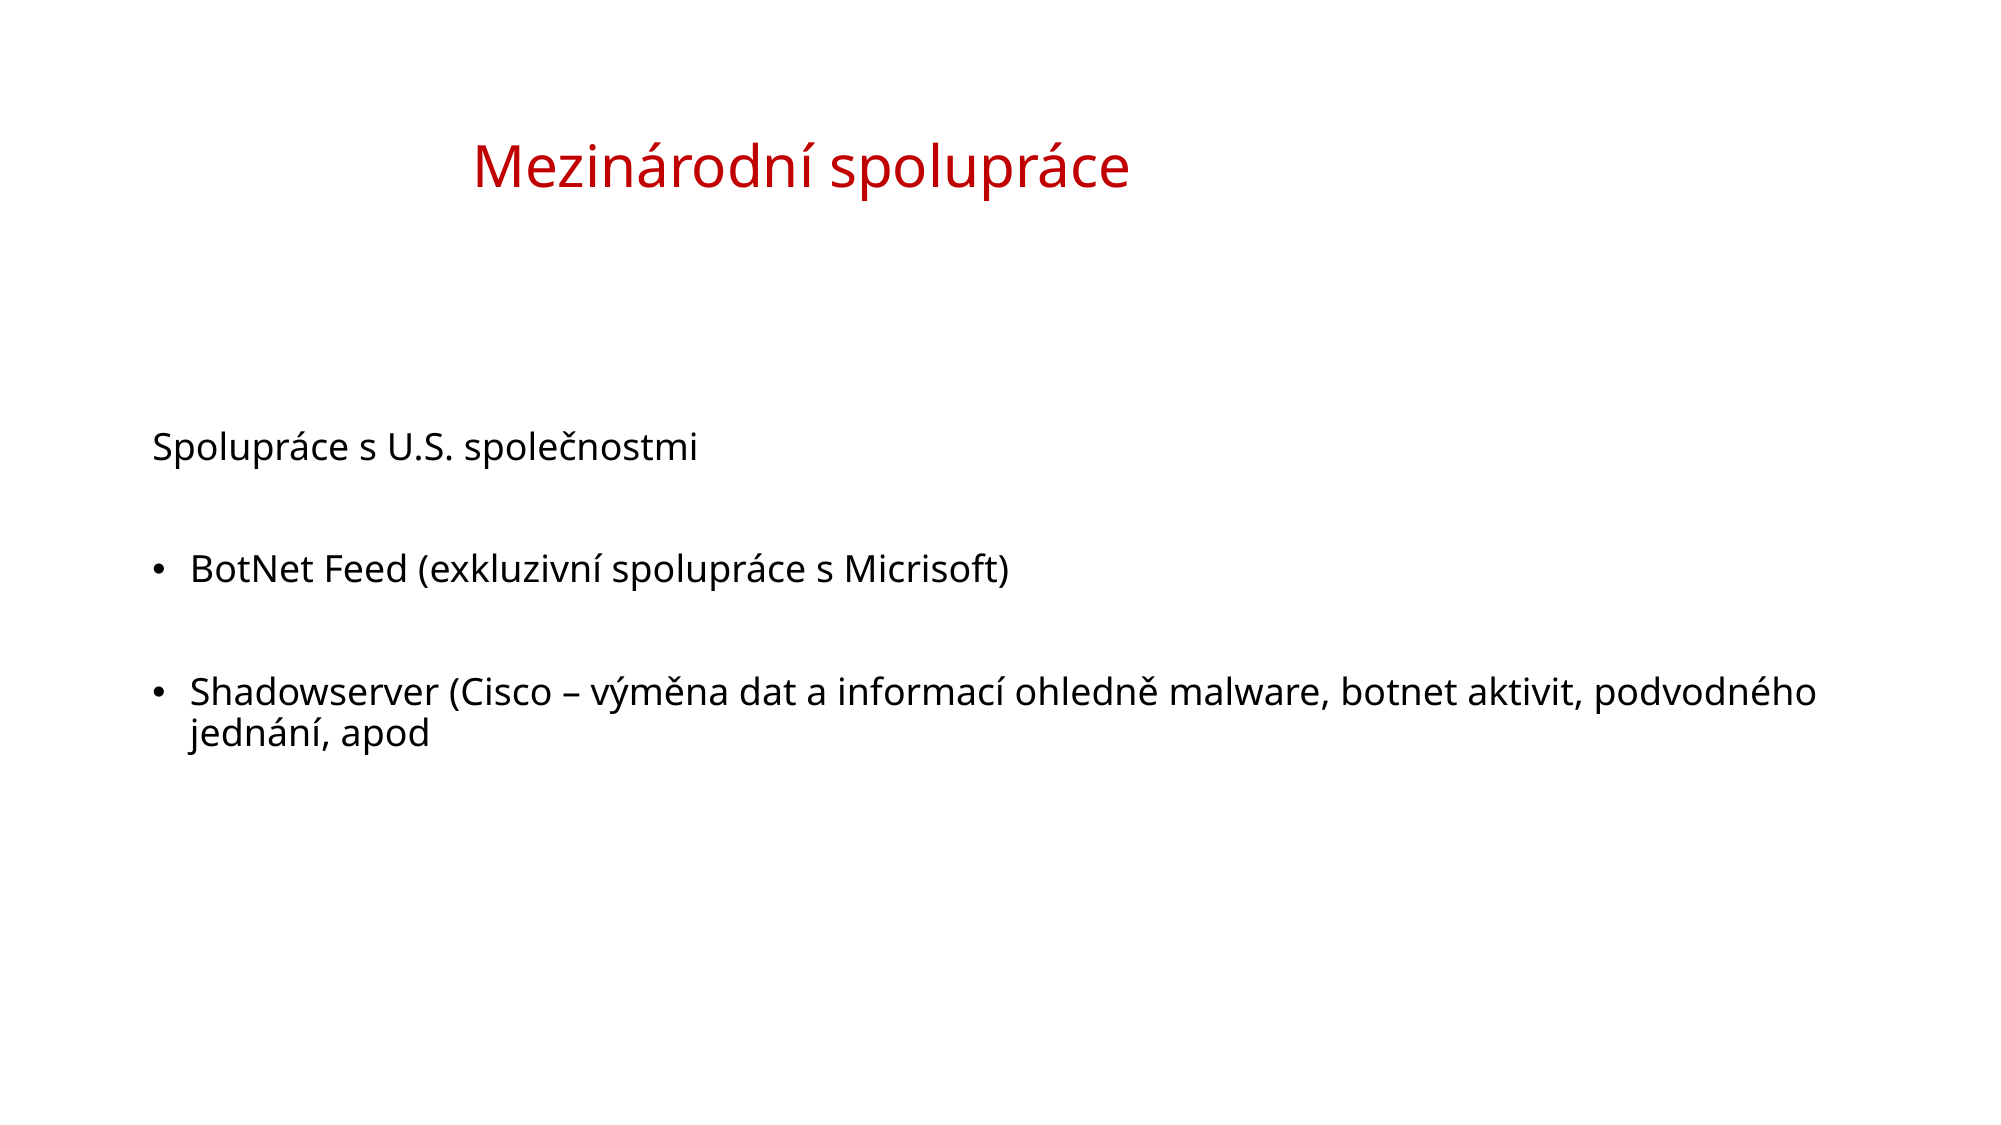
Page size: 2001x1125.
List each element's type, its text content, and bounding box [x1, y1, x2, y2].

title Mezinárodní spolupráce [137, 59, 1863, 278]
list Spolupráce s U.S. společnostmi BotNet Feed (exkluzivní spolupráce s Micrisoft) Shadowserver (Cisco – výměna dat a informací ohledně malware, botnet aktivit, podvodného jednání, apod [137, 420, 1863, 1014]
